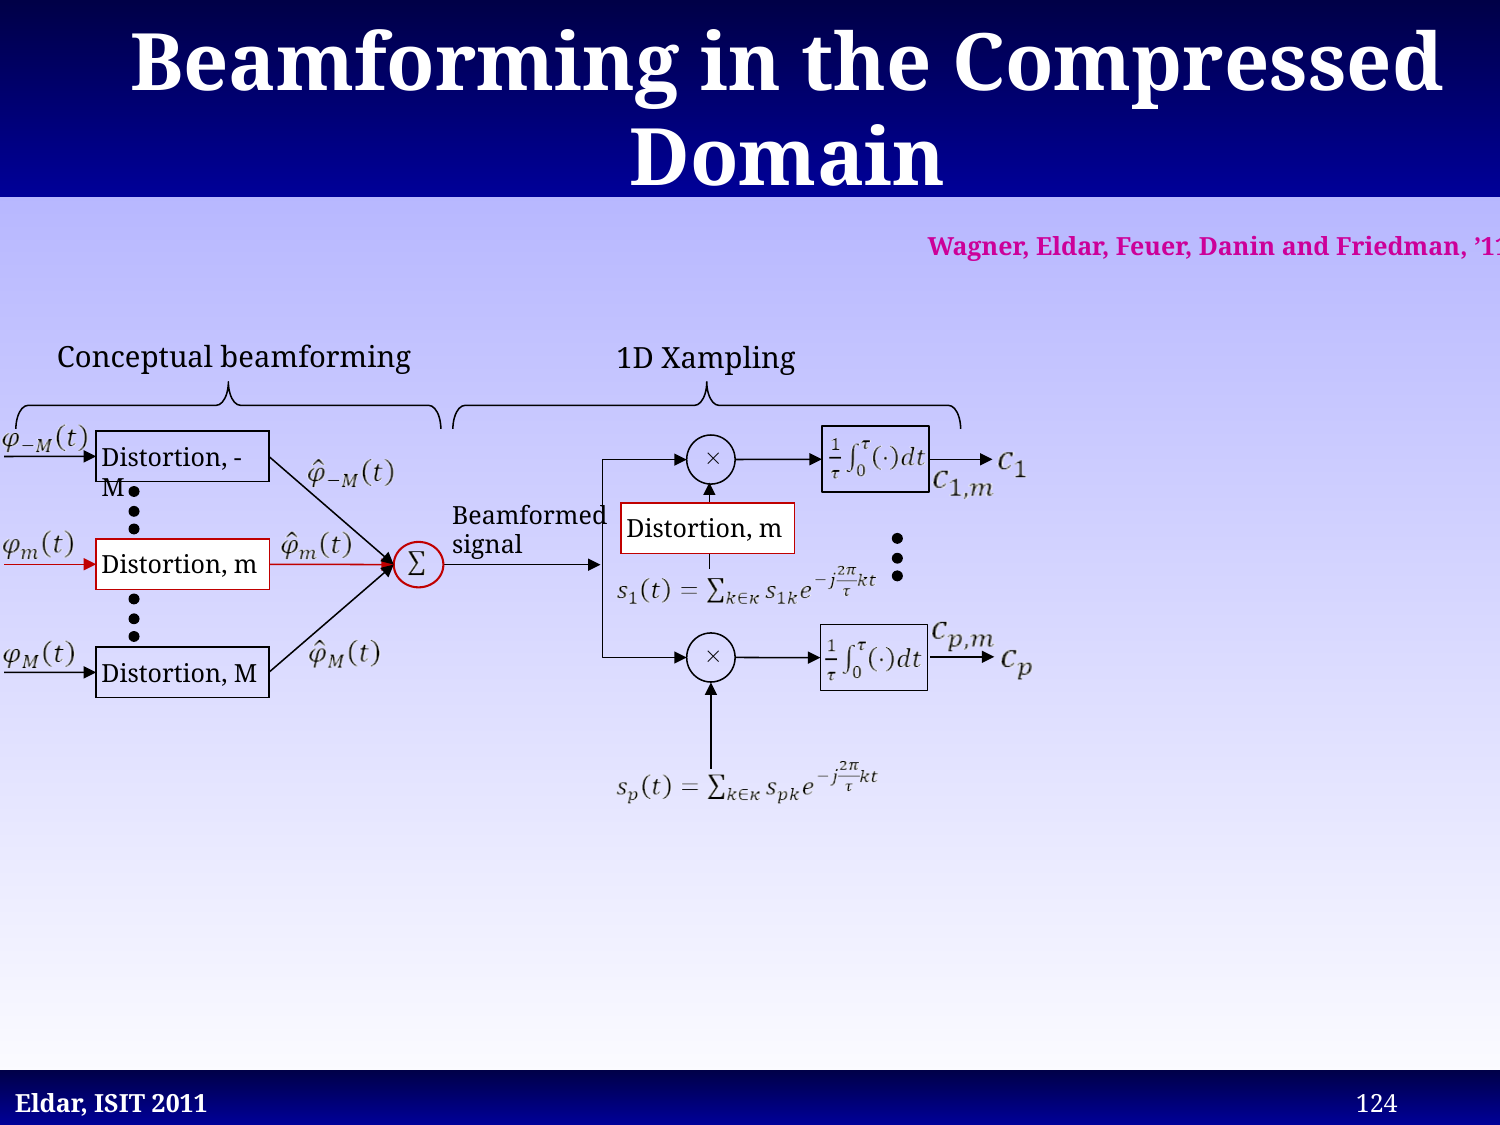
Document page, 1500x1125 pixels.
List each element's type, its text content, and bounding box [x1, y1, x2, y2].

picture [609, 549, 899, 605]
picture [817, 426, 1034, 510]
text_box Wagner, Eldar, Feuer, Danin and Friedman, ’11 [912, 217, 1500, 269]
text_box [901, 552, 921, 563]
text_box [611, 502, 801, 549]
text_box Beamformed signal [448, 487, 752, 563]
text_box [703, 450, 719, 468]
text_box [684, 432, 738, 487]
picture [568, 761, 882, 807]
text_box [560, 501, 615, 536]
text_box [452, 382, 962, 429]
text_box Conceptual beamforming [42, 331, 427, 381]
text_box [20, 381, 436, 409]
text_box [563, 534, 726, 619]
title Beamforming in the Compressed Domain [75, 24, 1500, 188]
text_box [818, 622, 904, 627]
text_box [703, 648, 719, 666]
text_box 1D Xampling [601, 331, 811, 382]
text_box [0, 410, 444, 698]
text_box [684, 630, 738, 684]
picture [812, 606, 1044, 691]
